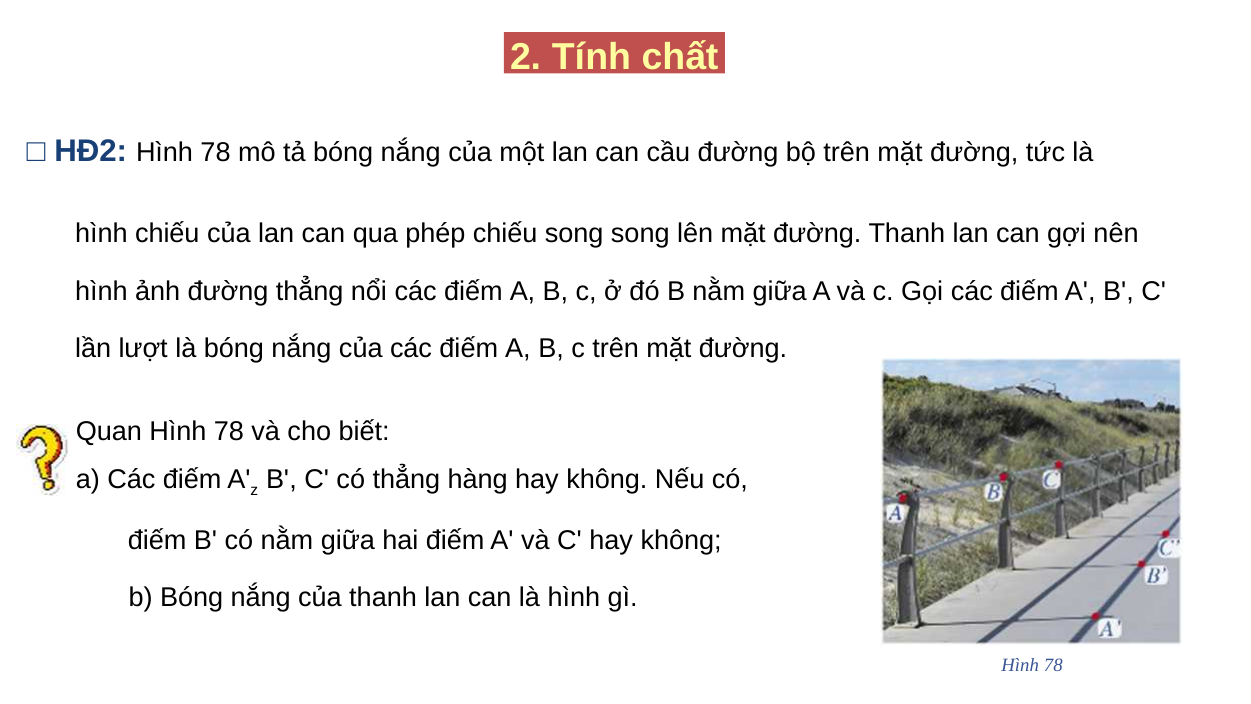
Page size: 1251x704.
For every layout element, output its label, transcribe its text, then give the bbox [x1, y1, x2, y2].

text_box Hình 78 [1001, 654, 1083, 675]
text_box hình chiếu của lan can qua phép chiếu song song lên mặt đường. Thanh lan can gợi nên hình ảnh đường thẳng nổi các điếm A, B, c, ở đó B nằm giữa A và c. Gọi các điếm A', B', C' lần lượt là bóng nắng của các điếm A, B, c trên mặt đường. [75, 189, 1191, 337]
text_box b) Bóng nắng của thanh lan can là hình gì. [76, 578, 606, 617]
picture [16, 423, 70, 497]
picture [880, 358, 1183, 646]
text_box điếm B' có nằm giữa hai điếm A' và C' hay không; [75, 522, 704, 561]
text_box 2. Tính chất [503, 32, 725, 74]
text_box □ HĐ2: Hình 78 mô tả bóng nắng của một lan can cầu đường bộ trên mặt đường, tức là [26, 130, 1190, 168]
text_box Quan Hình 78 và cho biết: a) Các điếm A'z B', C' có thẳng hàng hay không. Nếu có, [75, 413, 822, 504]
